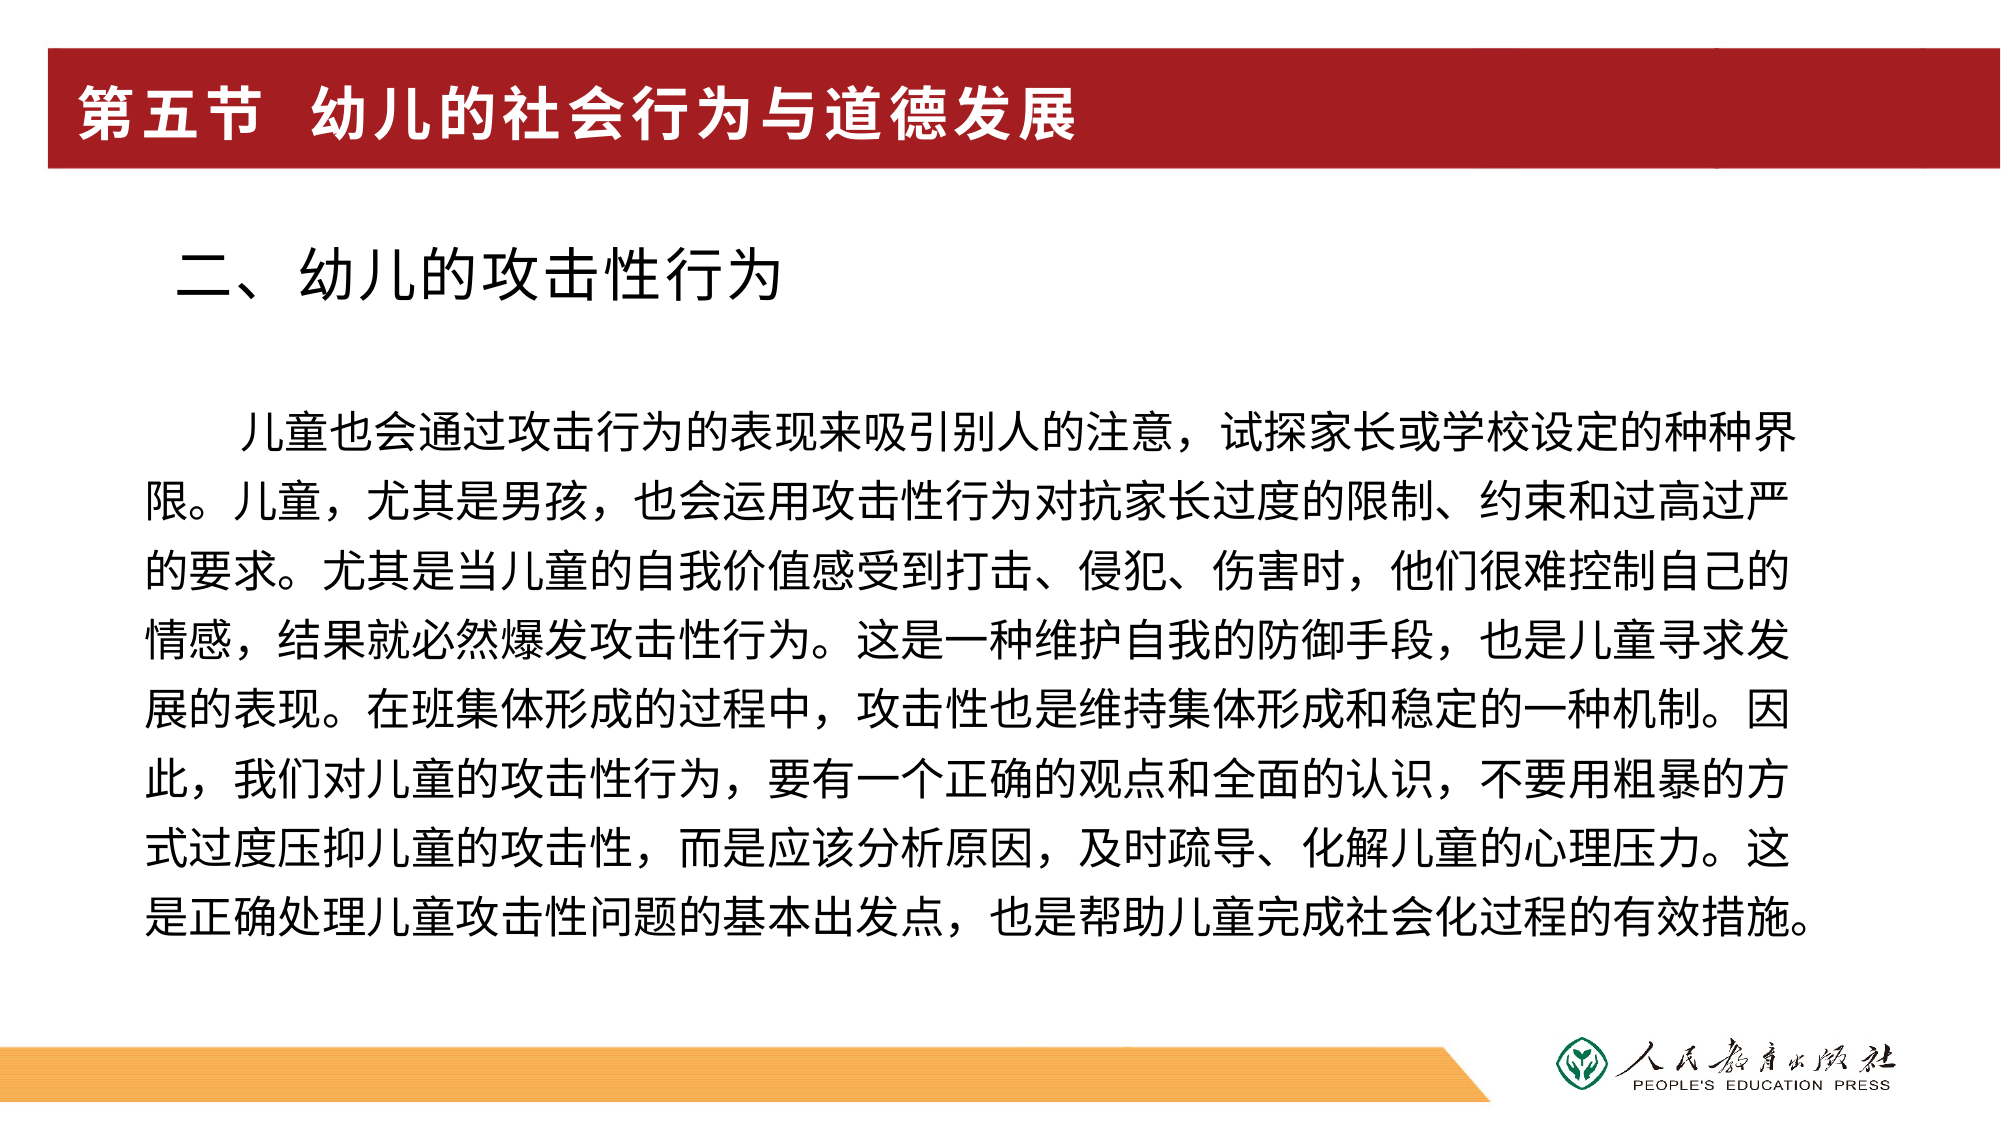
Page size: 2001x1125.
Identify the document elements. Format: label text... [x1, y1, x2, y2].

list 儿童也会通过攻击行为的表现来吸引别人的注意，试探家长或学校设定的种种界限。儿童，尤其是男孩，也会运用攻击性行为对抗家长过度的限制、约束和过高过严的要求。尤其是当儿童的自我价值感受到打击、侵犯、伤害时，他们很难控制自己的情感，结果就必然爆发攻击性行为。这是一种维护自我的防御手段，也是儿童寻求发展的表现。在班集体形成的过程中，攻击性也是维持集体形成和稳定的一种机制。因此，我们对儿童的攻击性行为，要有一个正确的观点和全面的认识，不要用粗暴的方式过度压抑儿童的攻击性，而是应该分析原因，及时疏导、化解儿童的心理压力。这是正确处理儿童攻击性问题的基本出发点，也是帮助儿童完成社会化过程的有效措施。 [129, 380, 1828, 1017]
title 第五节 幼儿的社会行为与道德发展 [62, 57, 1788, 167]
list 二、幼儿的攻击性行为 [129, 209, 1828, 338]
picture [0, 0, 2001, 1125]
